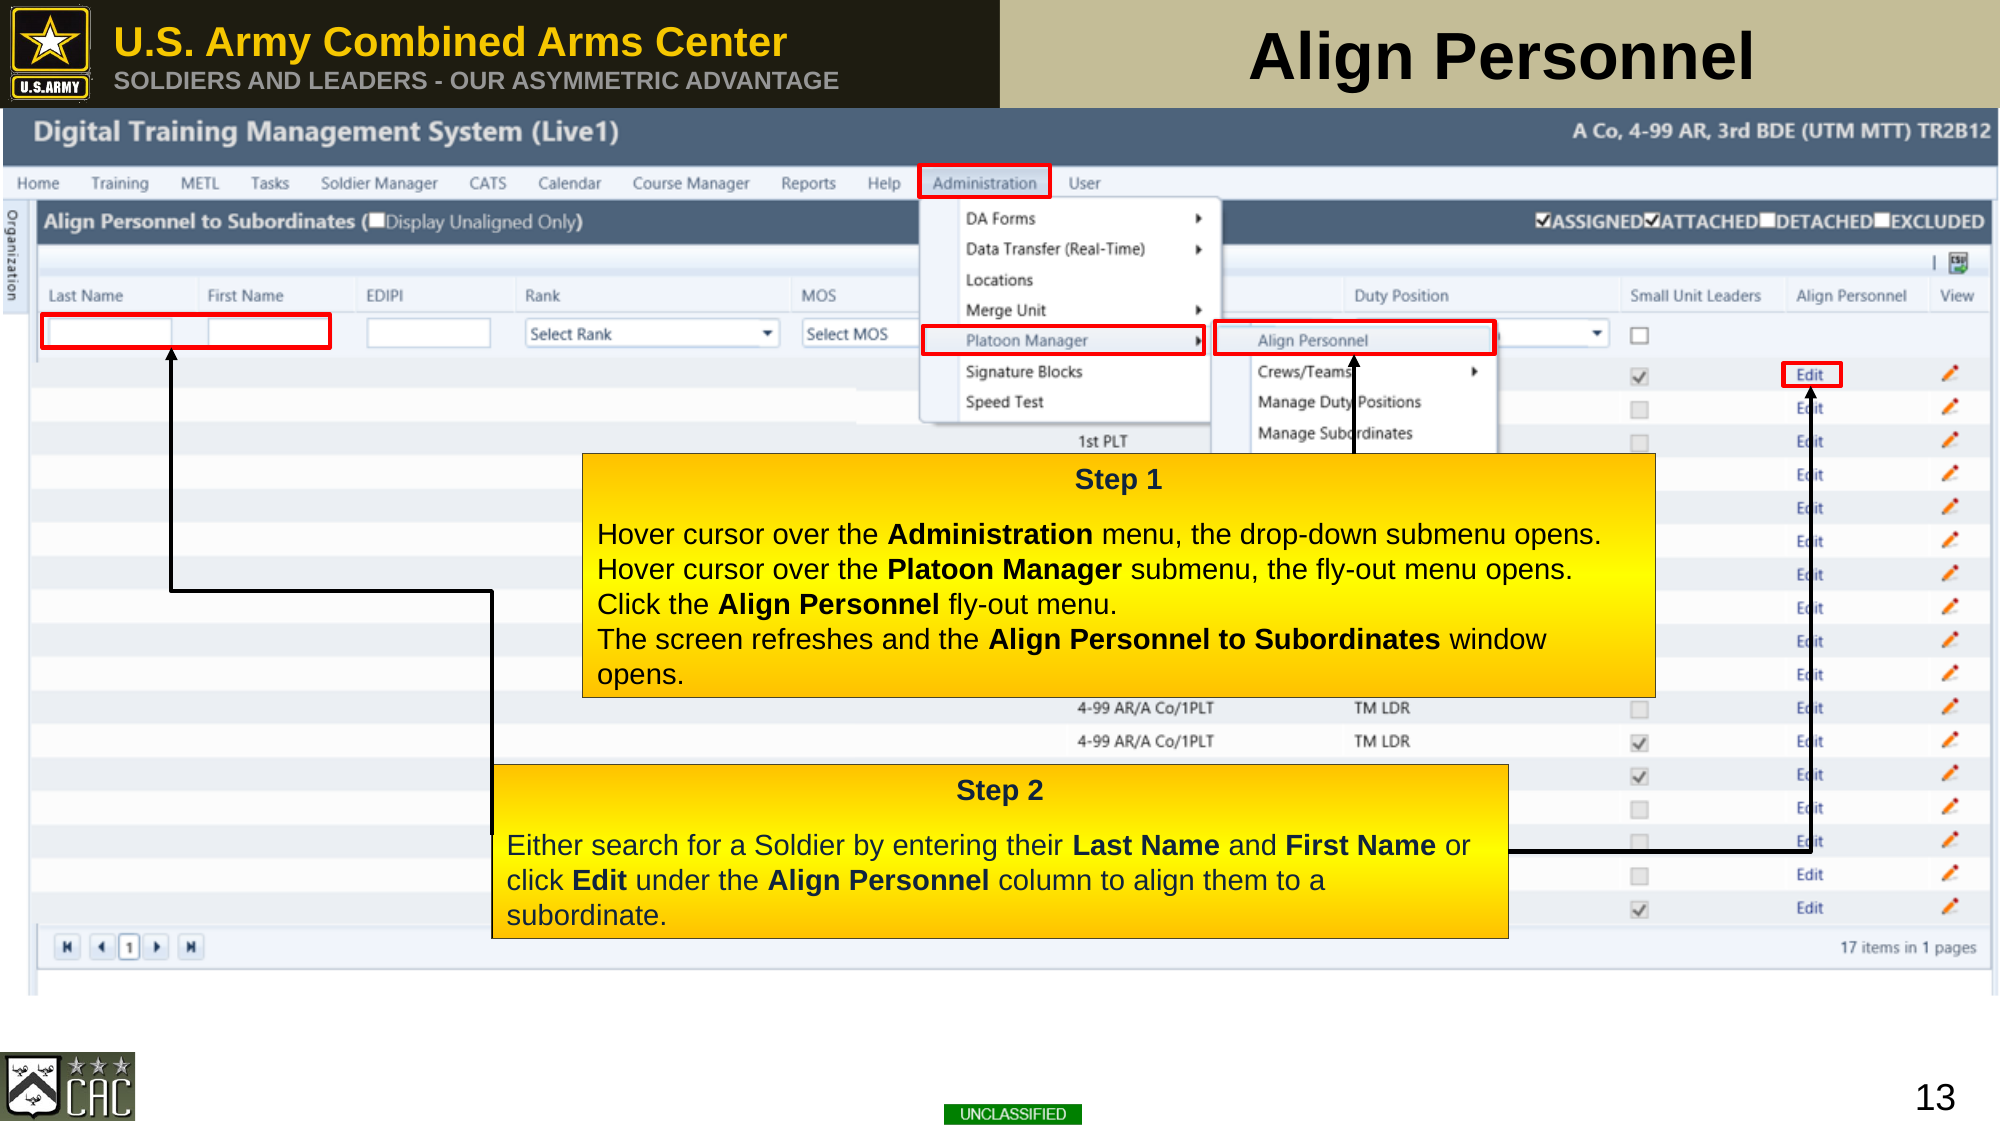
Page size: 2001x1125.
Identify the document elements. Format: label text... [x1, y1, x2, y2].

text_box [1507, 385, 1811, 836]
picture [2, 108, 2000, 1036]
picture [3, 3, 98, 103]
picture [0, 1052, 136, 1121]
text_box 13 [1899, 1065, 2000, 1125]
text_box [87, 430, 576, 752]
text_box Align Personnel [1005, 5, 2000, 101]
picture [944, 1099, 1082, 1125]
